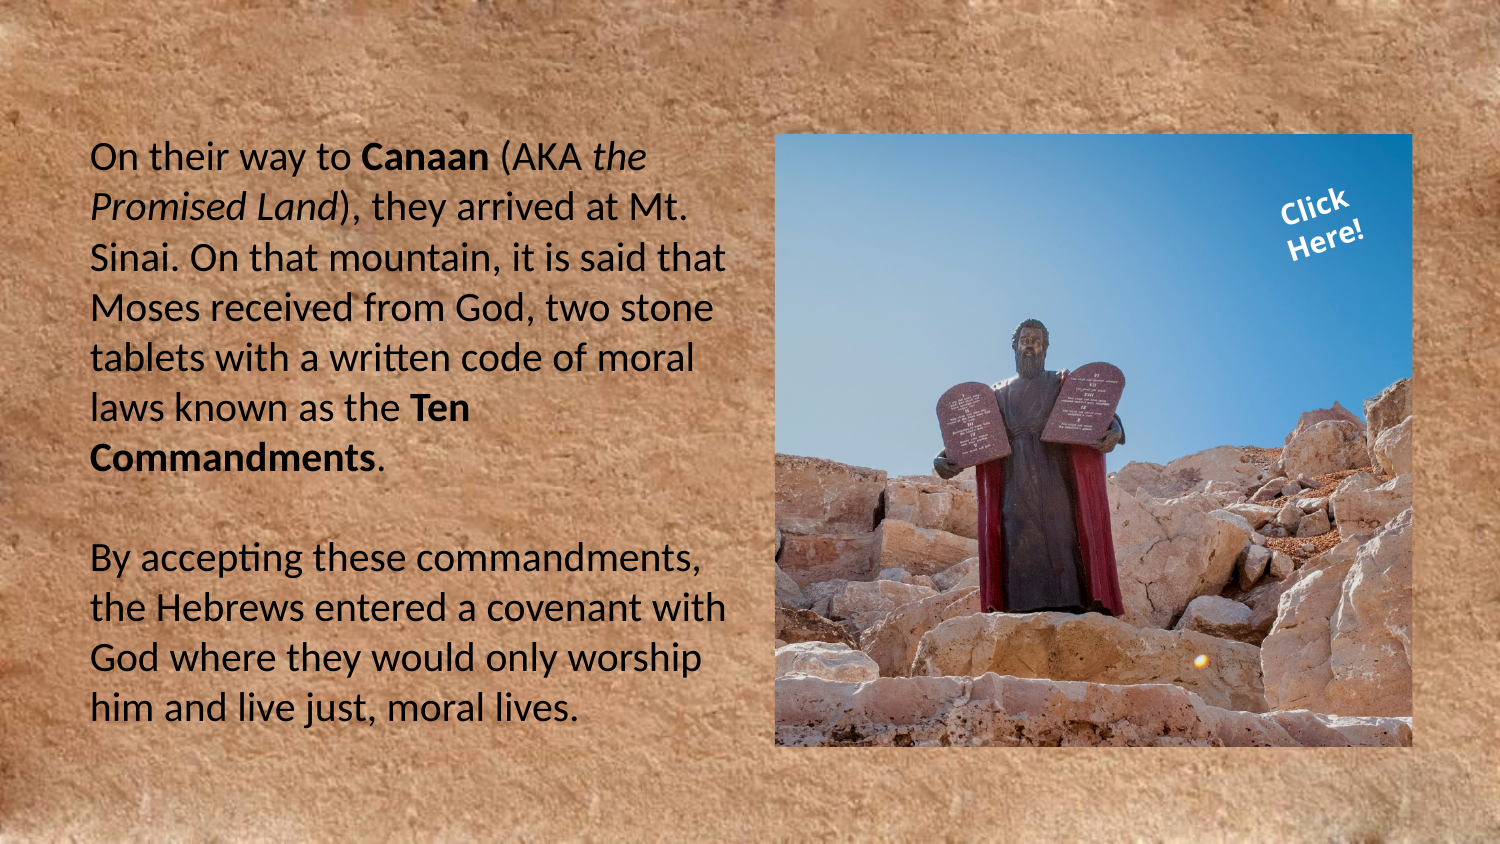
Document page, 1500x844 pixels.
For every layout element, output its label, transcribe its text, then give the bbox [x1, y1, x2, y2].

picture [0, 0, 1500, 844]
text_box On their way to Canaan (AKA the Promised Land), they arrived at Mt. Sinai. On that mountain, it is said that Moses received from God, two stone tablets with a written code of moral laws known as the Ten Commandments. By accepting these commandments, the Hebrews entered a covenant with God where they would only worship him and live just, moral lives. [74, 121, 763, 737]
